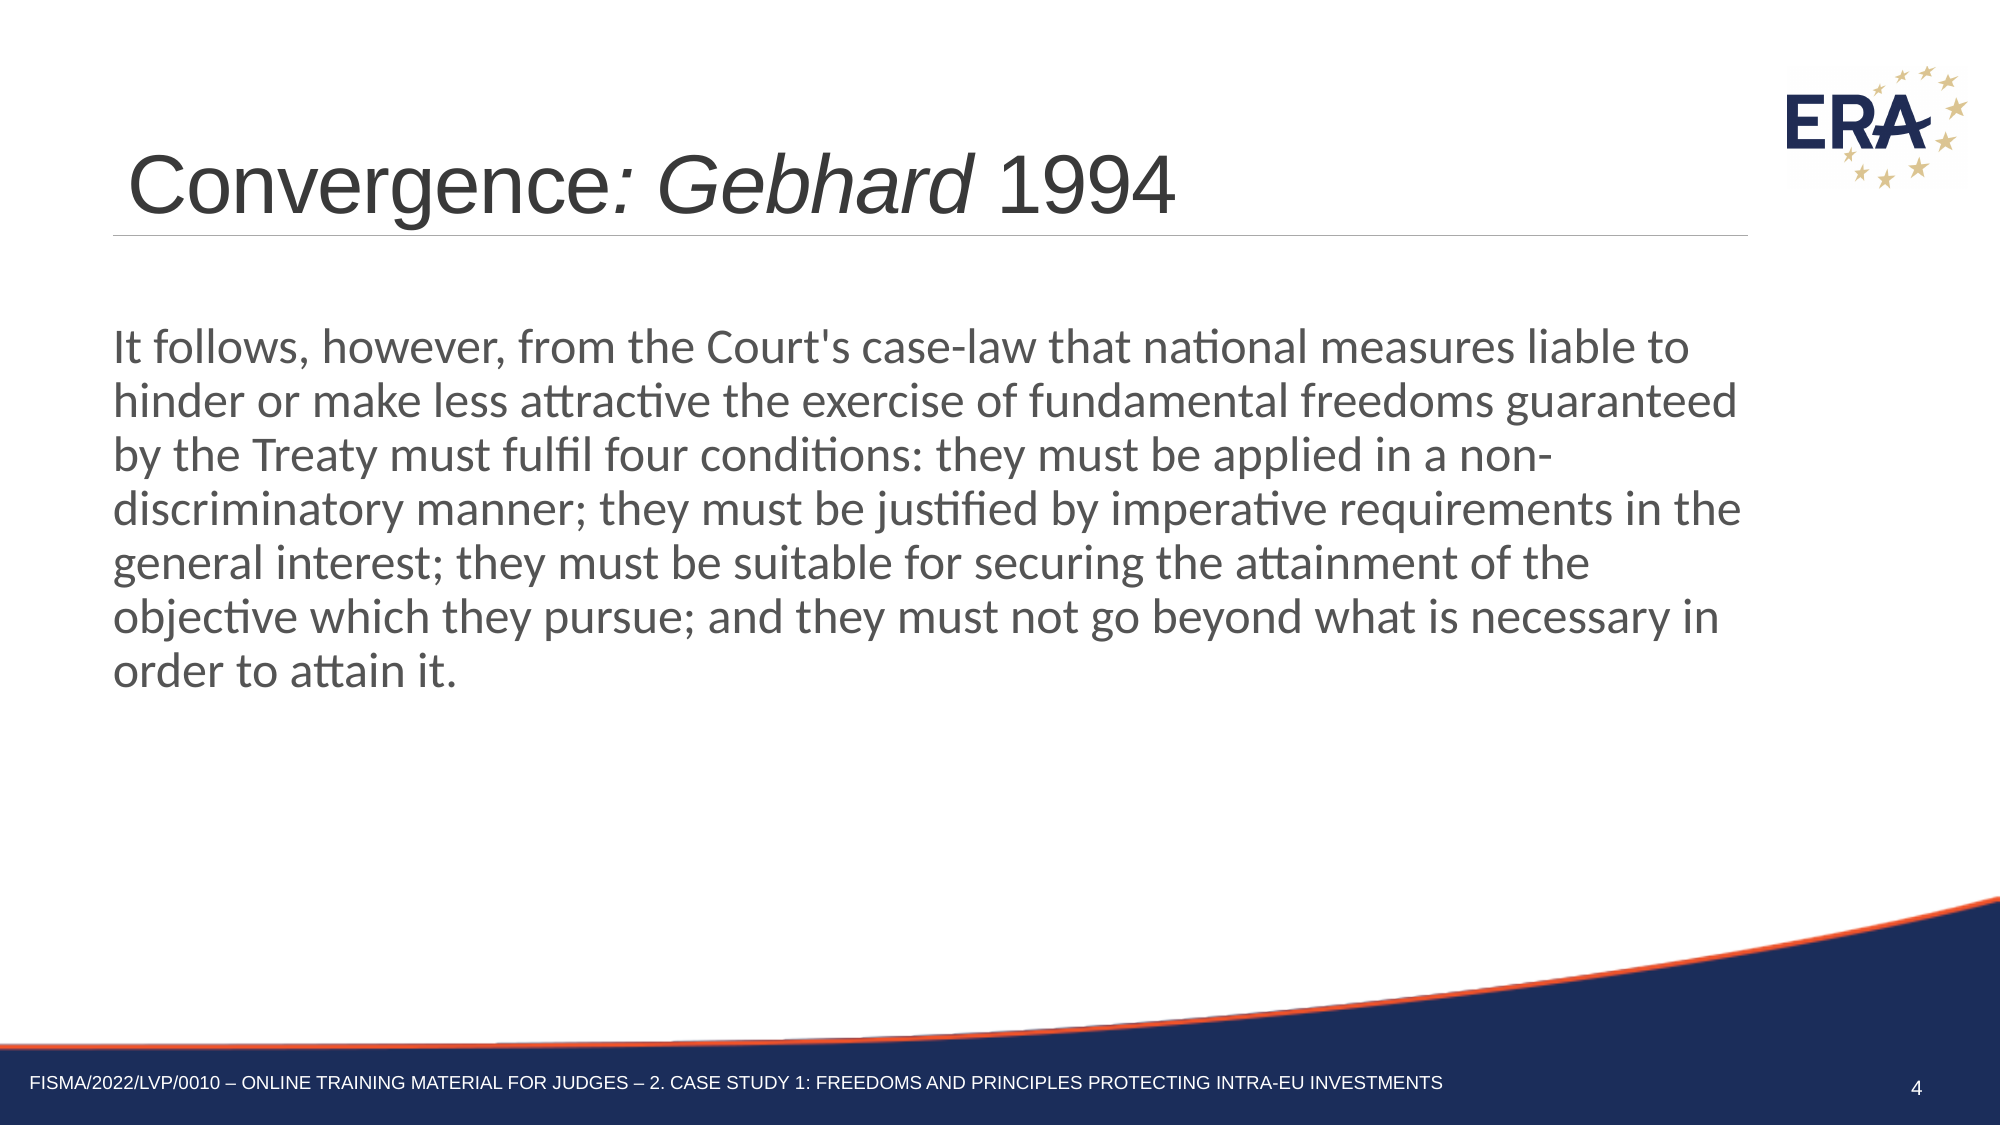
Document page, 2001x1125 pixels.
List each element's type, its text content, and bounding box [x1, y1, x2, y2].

title Convergence: Gebhard 1994 [112, 0, 1748, 238]
footer FISMA/2022/LVP/0010 – Online training material for judges – 2. Case Study 1: Freedoms and principles protecting intra-EU investments [0, 1063, 1473, 1124]
list It follows, however, from the Court's case-law that national measures liable to hinder or make less attractive the exercise of fundamental freedoms guaranteed by the Treaty must fulfil four conditions: they must be applied in a non-discriminatory manner; they must be justified by imperative requirements in the general interest; they must be suitable for securing the attainment of the objective which they pursue; and they must not go beyond what is necessary in order to attain it. [112, 312, 1748, 1013]
slide_number 4 [1722, 1056, 1938, 1117]
picture [0, 889, 2000, 1125]
picture [1787, 66, 1968, 189]
